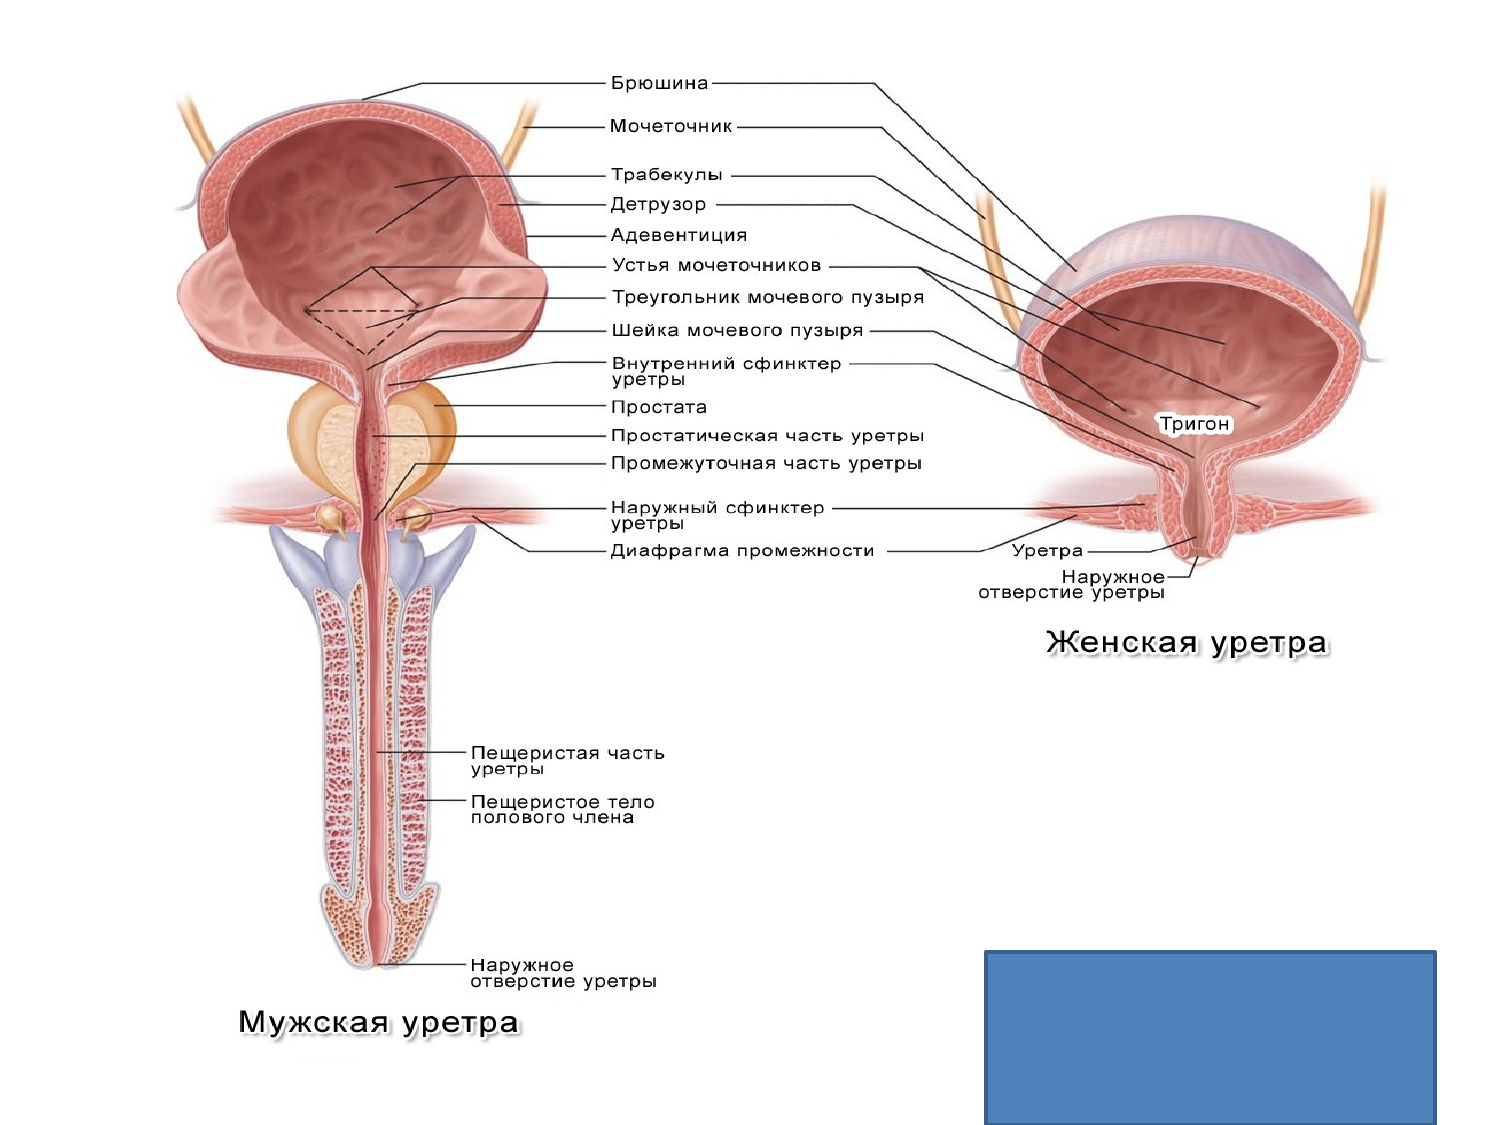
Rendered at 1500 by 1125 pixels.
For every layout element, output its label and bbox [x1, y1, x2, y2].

text_box [984, 1076, 1437, 1125]
list [117, 66, 1436, 1071]
